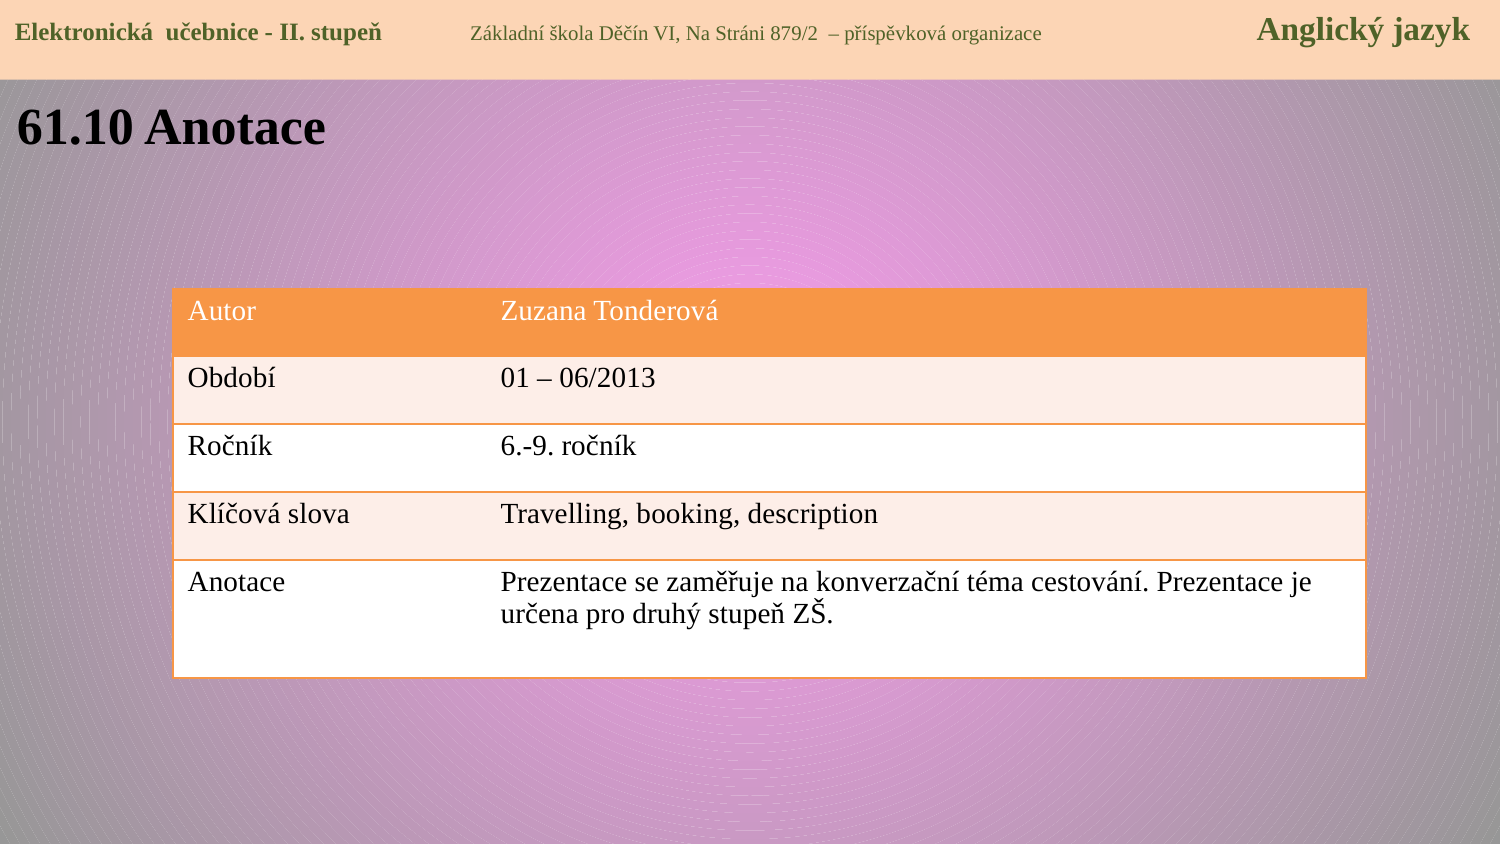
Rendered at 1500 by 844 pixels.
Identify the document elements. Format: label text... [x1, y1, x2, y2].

table_cell Ročník [174, 425, 486, 491]
text_box 61.10 Anotace [2, 85, 354, 163]
table_cell Klíčová slova [174, 493, 486, 559]
table_cell Prezentace se zaměřuje na konverzační téma cestování. Prezentace je určena pro druhý stupeň ZŠ. [486, 561, 1365, 677]
table_cell 01 – 06/2013 [486, 357, 1365, 423]
table_cell Období [174, 357, 486, 423]
table_header Zuzana Tonderová [486, 290, 1365, 355]
table_cell Anotace [174, 561, 486, 677]
table_cell 6.-9. ročník [486, 425, 1365, 491]
table_cell Travelling, booking, description [486, 493, 1365, 559]
text_box Elektronická učebnice - II. stupeň Základní škola Děčín VI, Na Stráni 879/2 – příspěvková organizace Anglický jazyk [0, 0, 1500, 80]
table_header Autor [174, 290, 486, 355]
